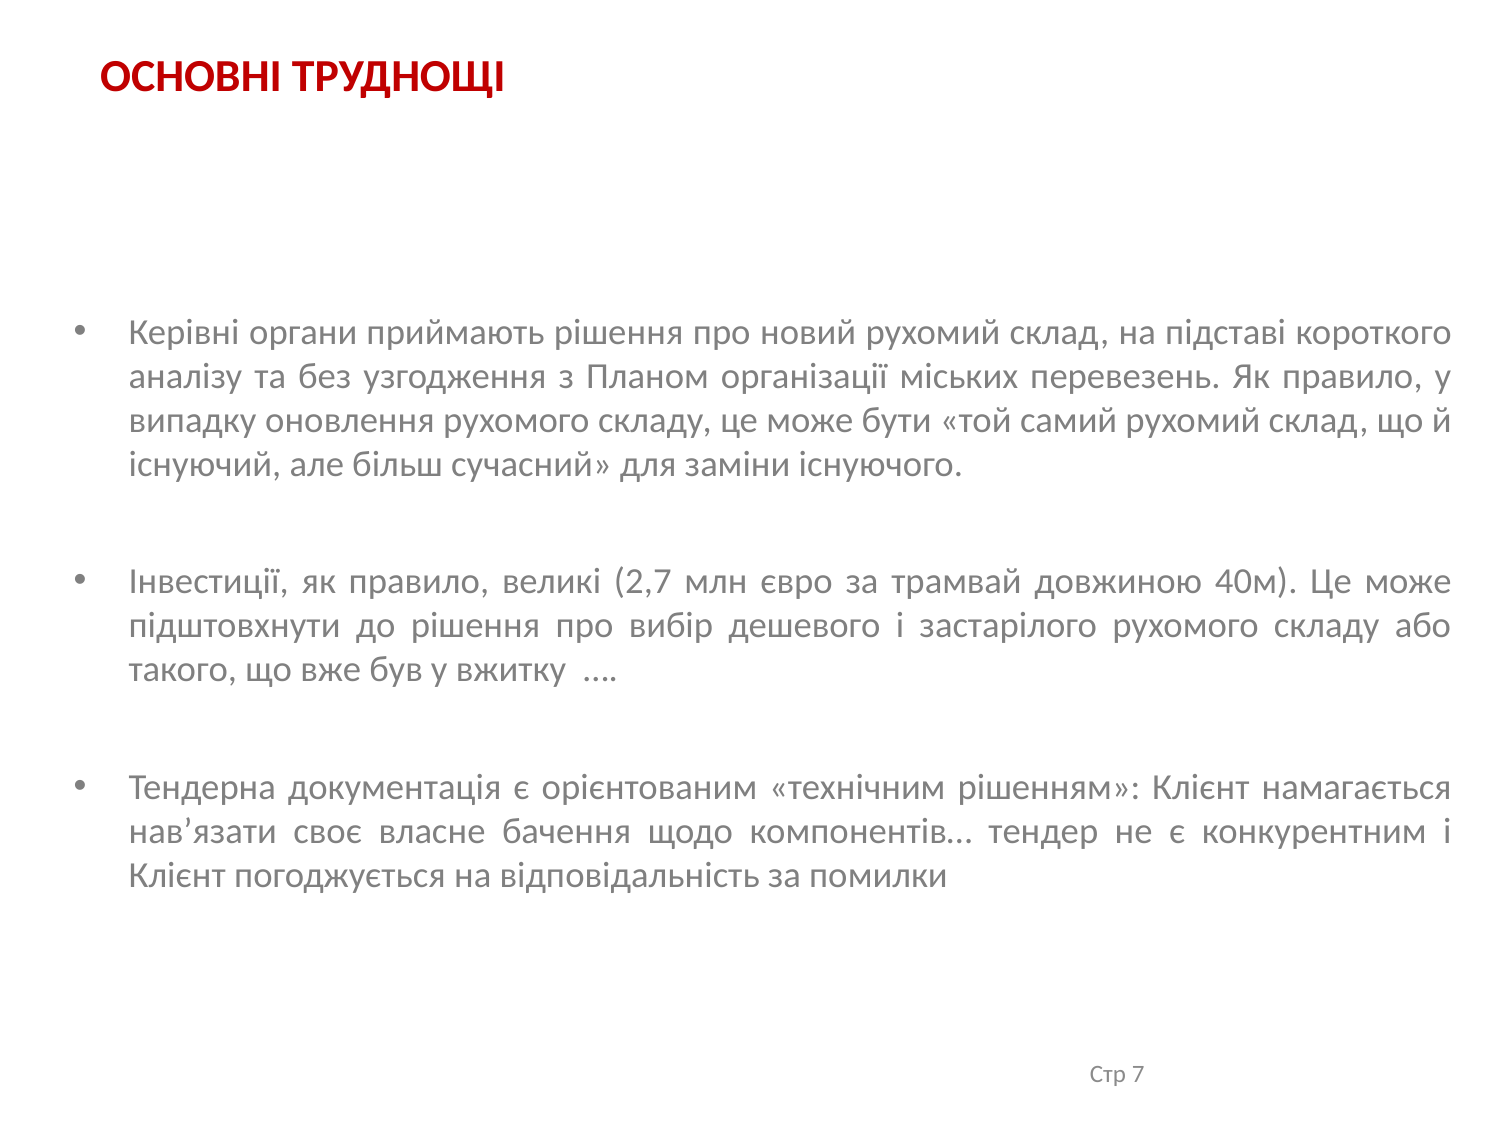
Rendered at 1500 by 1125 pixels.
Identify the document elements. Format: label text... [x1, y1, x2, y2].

text_box Керівні органи приймають рішення про новий рухомий склад, на підставі короткого аналізу та без узгодження з Планом організації міських перевезень. Як правило, у випадку оновлення рухомого складу, це може бути «той самий рухомий склад, що й існуючий, але більш сучасний» для заміни існуючого. Інвестиції, як правило, великі (2,7 млн євро за трамвай довжиною 40м). Це може підштовхнути до рішення про вибір дешевого і застарілого рухомого складу або такого, що вже був у вжитку …. Тендерна документація є орієнтованим «технічним рішенням»: Клієнт намагається нав’язати своє власне бачення щодо компонентів… тендер не є конкурентним і Клієнт погоджується на відповідальність за помилки [58, 299, 1468, 907]
slide_number Стр 7 [1074, 1042, 1425, 1103]
title ОСНОВНІ ТРУДНОЩІ [75, 13, 1425, 133]
